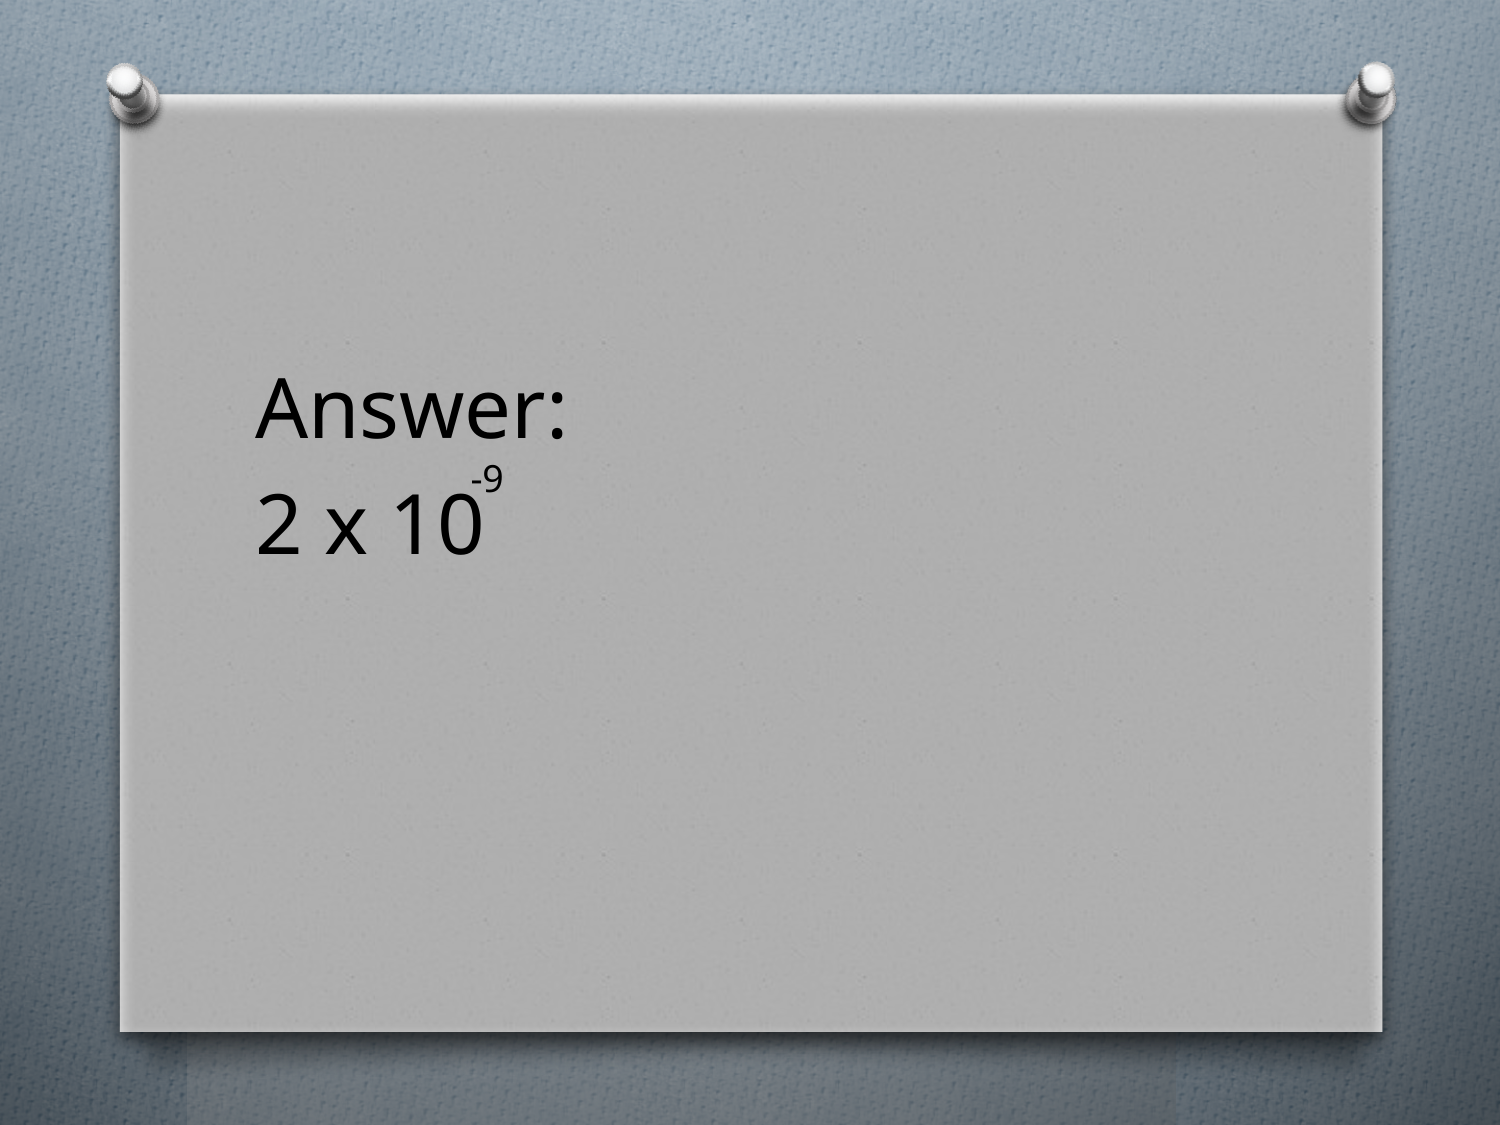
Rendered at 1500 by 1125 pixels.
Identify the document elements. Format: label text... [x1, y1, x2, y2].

list Answer: 2 x 10 [240, 347, 1257, 939]
picture [75, 29, 198, 153]
picture [1317, 35, 1439, 156]
text_box -9 [455, 447, 519, 507]
